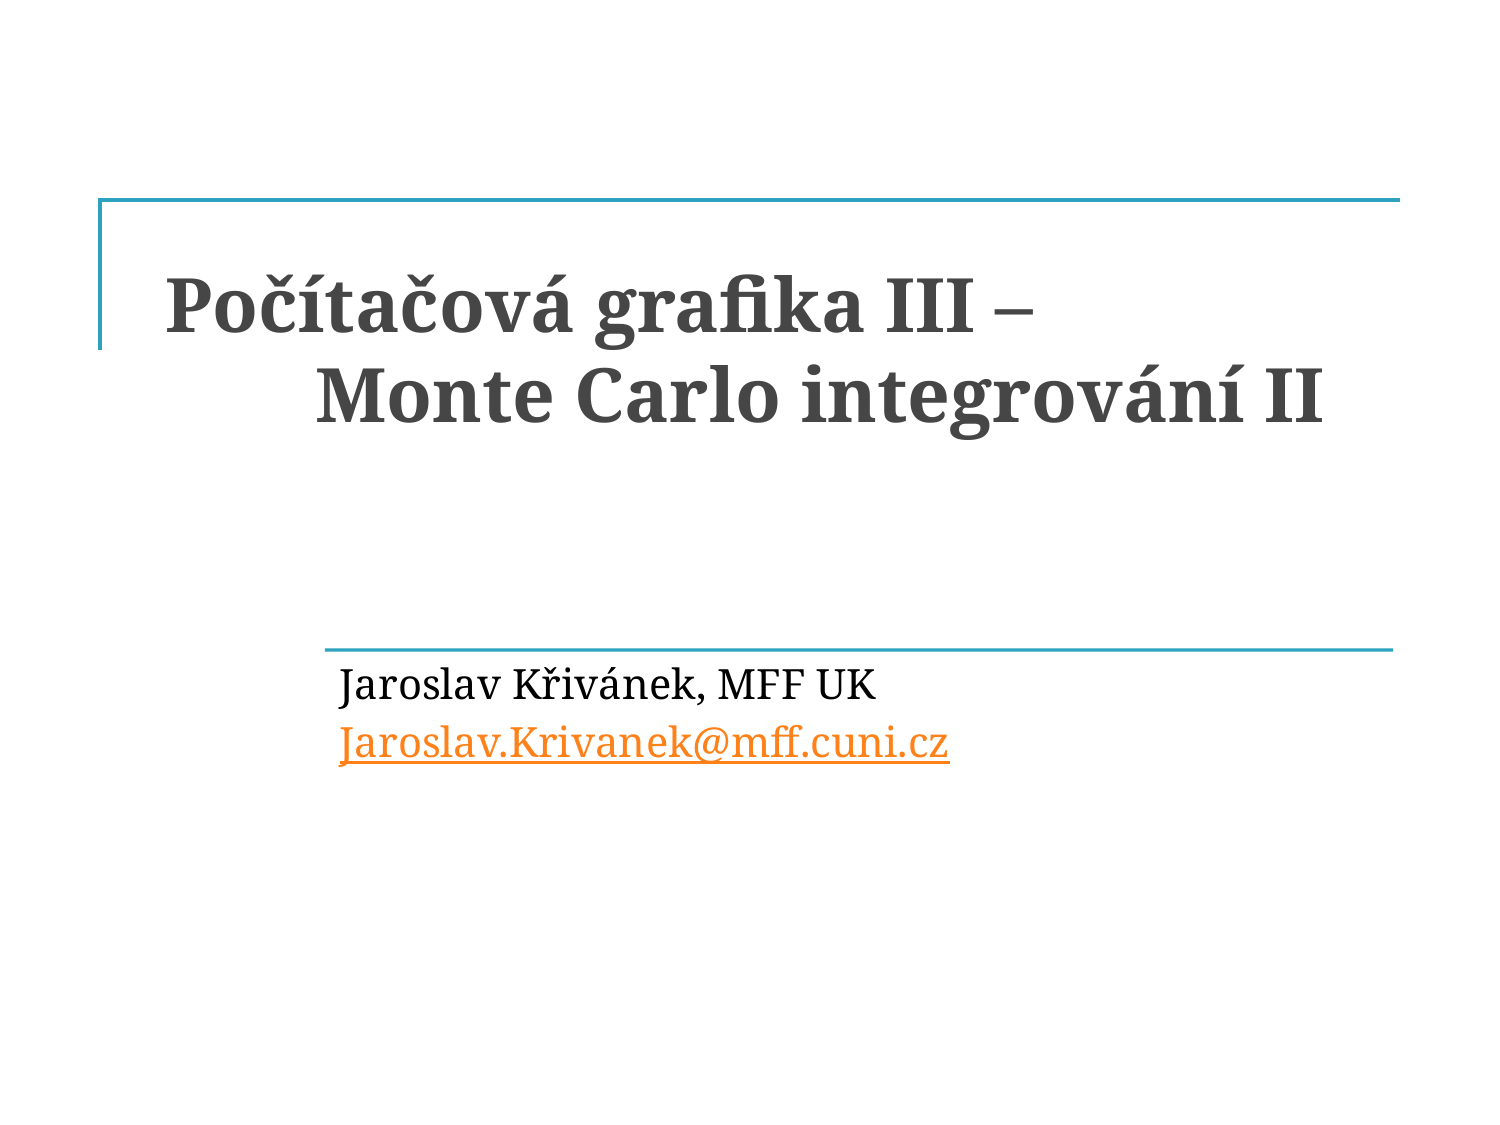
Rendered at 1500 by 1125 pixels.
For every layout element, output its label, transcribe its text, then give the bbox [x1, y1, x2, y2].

subtitle Jaroslav Křivánek, MFF UK Jaroslav.Krivanek@mff.cuni.cz [324, 649, 1401, 1000]
title Počítačová grafika III – Monte Carlo integrování II [149, 249, 1500, 538]
